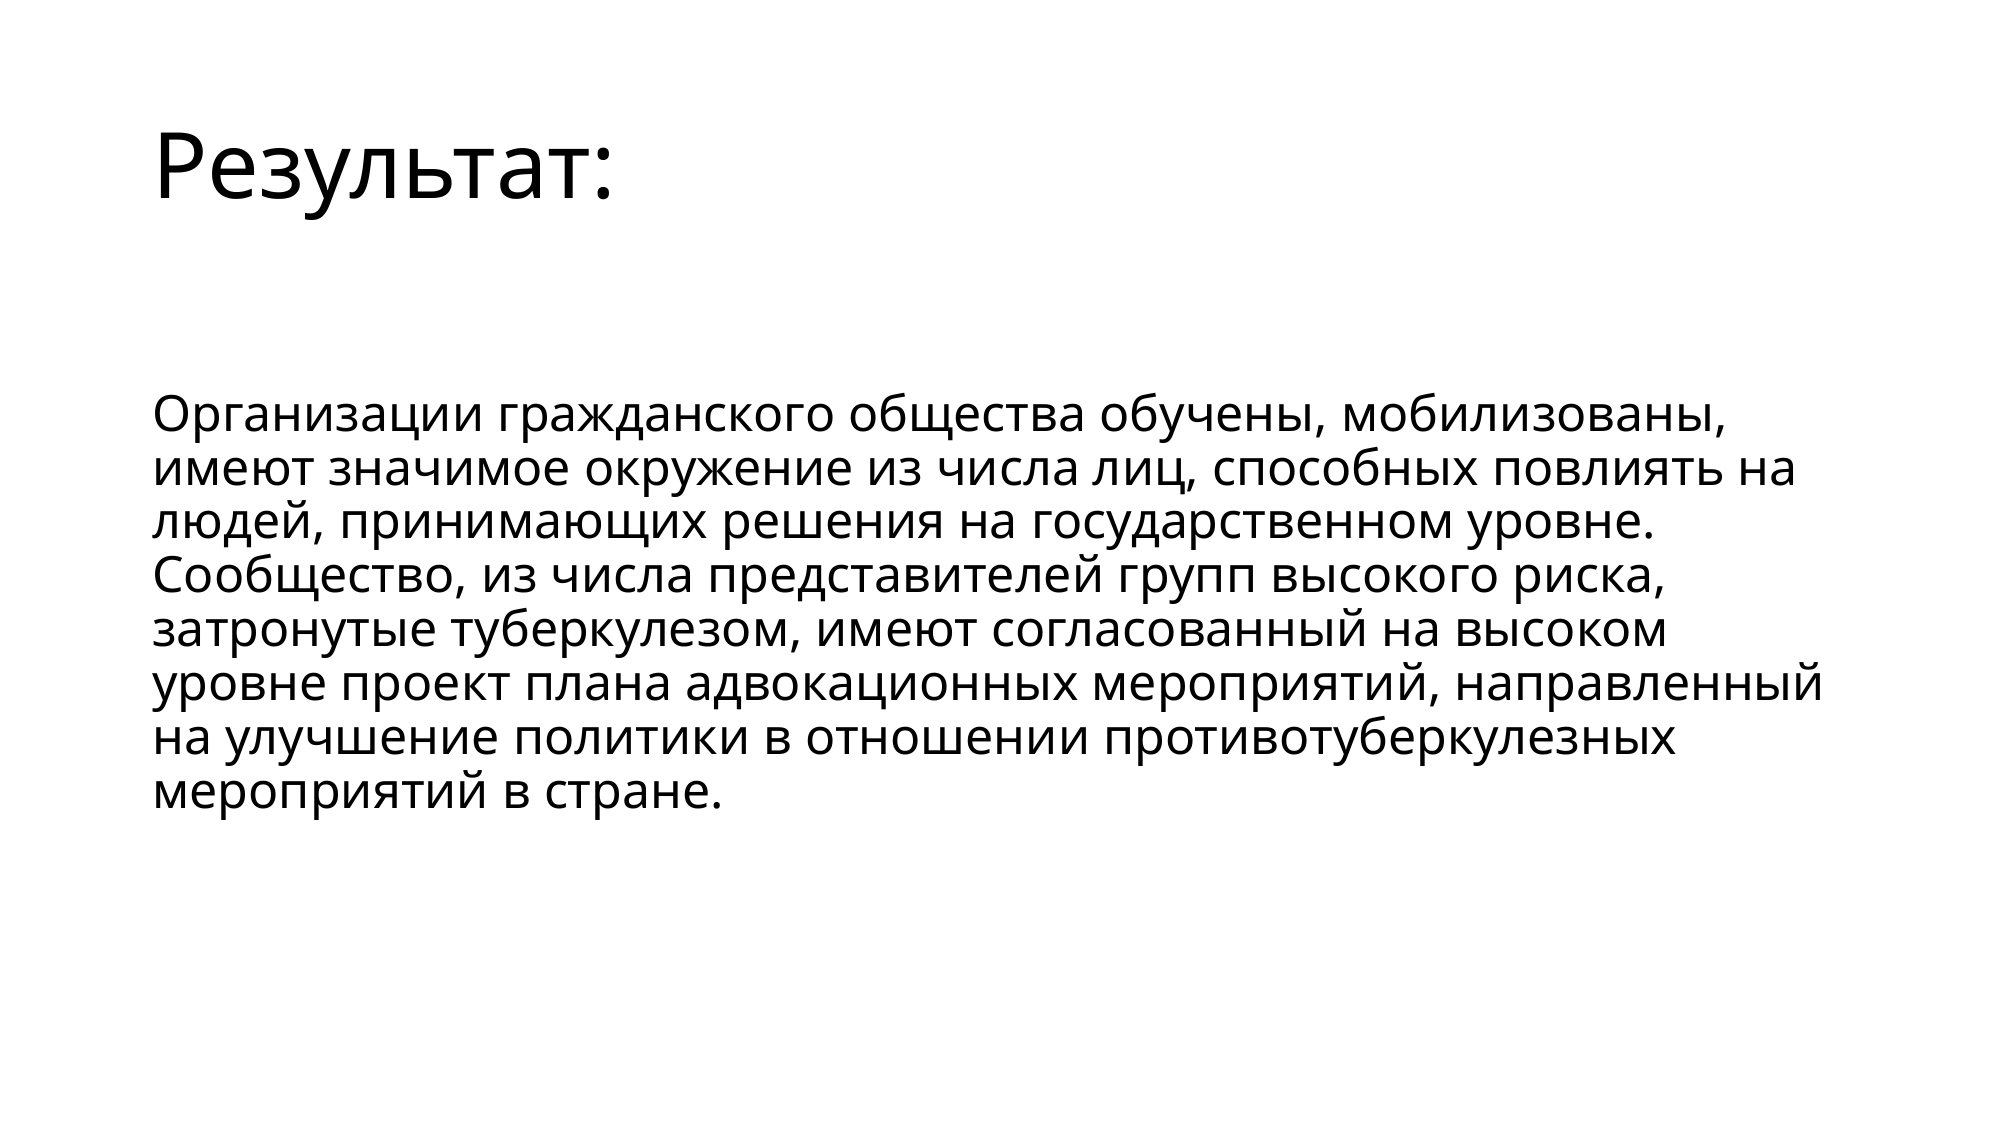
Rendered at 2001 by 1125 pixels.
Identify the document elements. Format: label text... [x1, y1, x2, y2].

list Организации гражданского общества обучены, мобилизованы, имеют значимое окружение из числа лиц, способных повлиять на людей, принимающих решения на государственном уровне. Сообщество, из числа представителей групп высокого риска, затронутые туберкулезом, имеют согласованный на высоком уровне проект плана адвокационных мероприятий, направленный на улучшение политики в отношении противотуберкулезных мероприятий в стране. [137, 299, 1863, 1014]
title Результат: [137, 59, 1863, 278]
